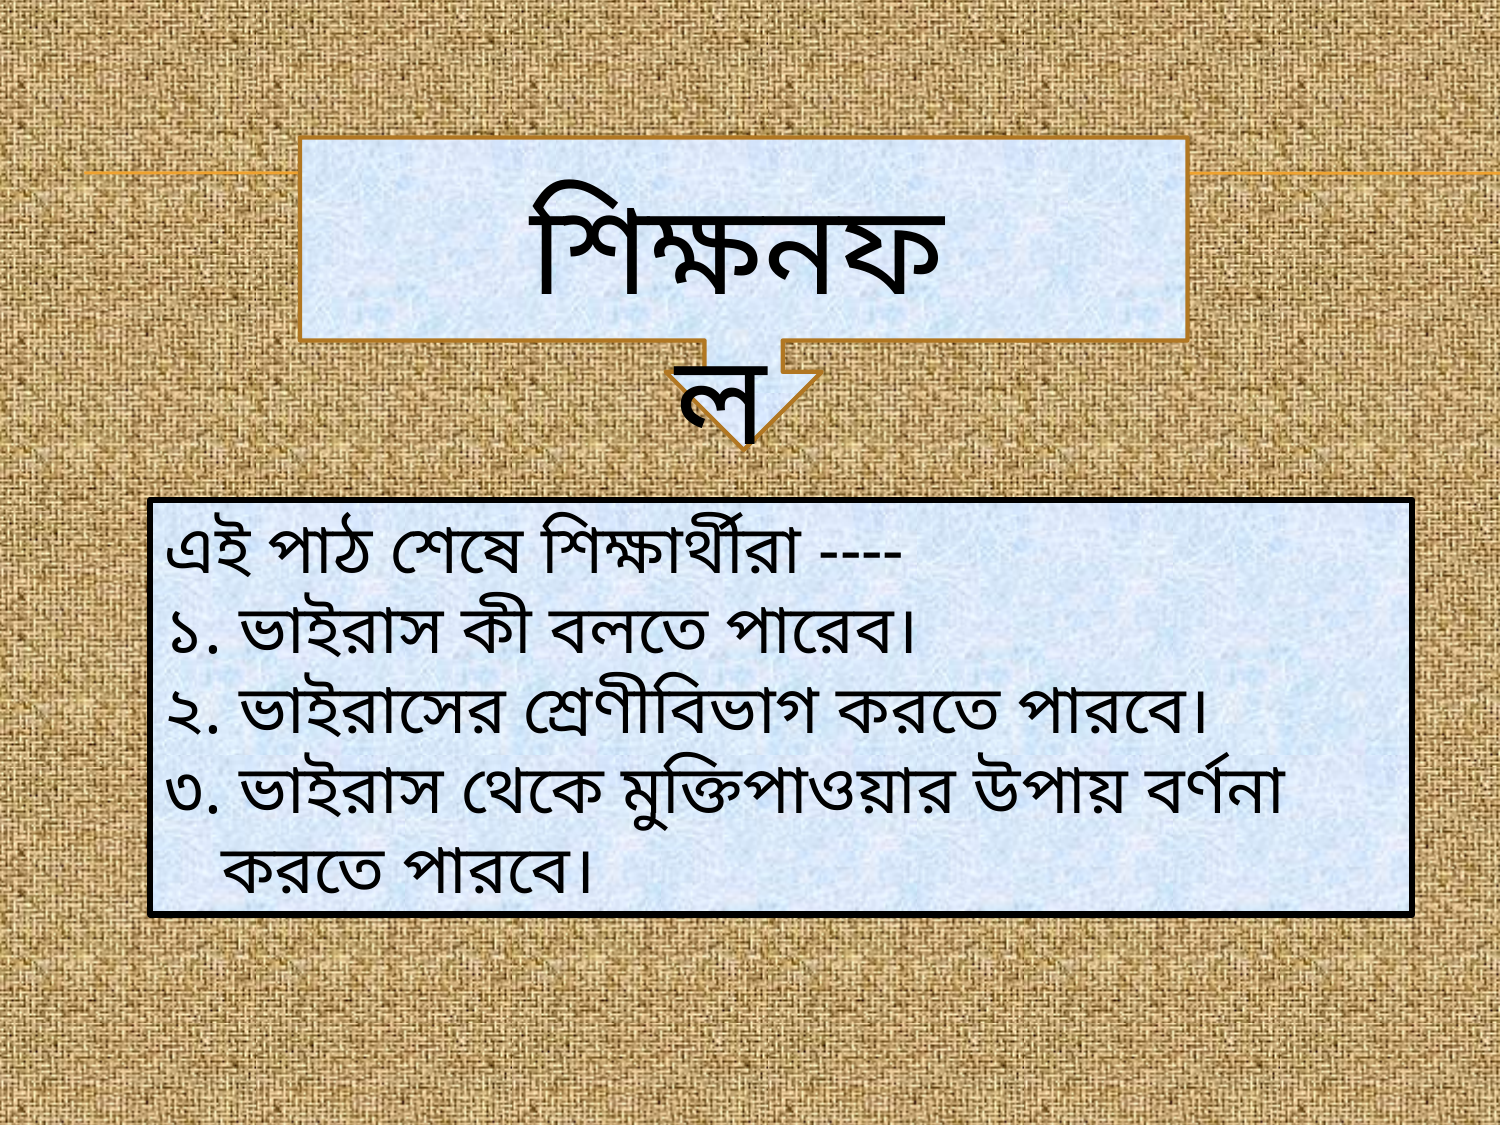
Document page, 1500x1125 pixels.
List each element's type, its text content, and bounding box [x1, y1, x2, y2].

text_box এই পাঠ শেষে শিক্ষার্থীরা ---- ১. ভাইরাস কী বলতে পারেব। ২. ভাইরাসের শ্রেণীবিভাগ করতে পারবে। ৩. ভাইরাস থেকে মুক্তিপাওয়ার উপায় বর্ণনা করতে পারবে। [149, 499, 1413, 915]
picture [0, 0, 1500, 1125]
text_box শিক্ষনফল [487, 162, 988, 478]
text_box [297, 135, 1190, 343]
